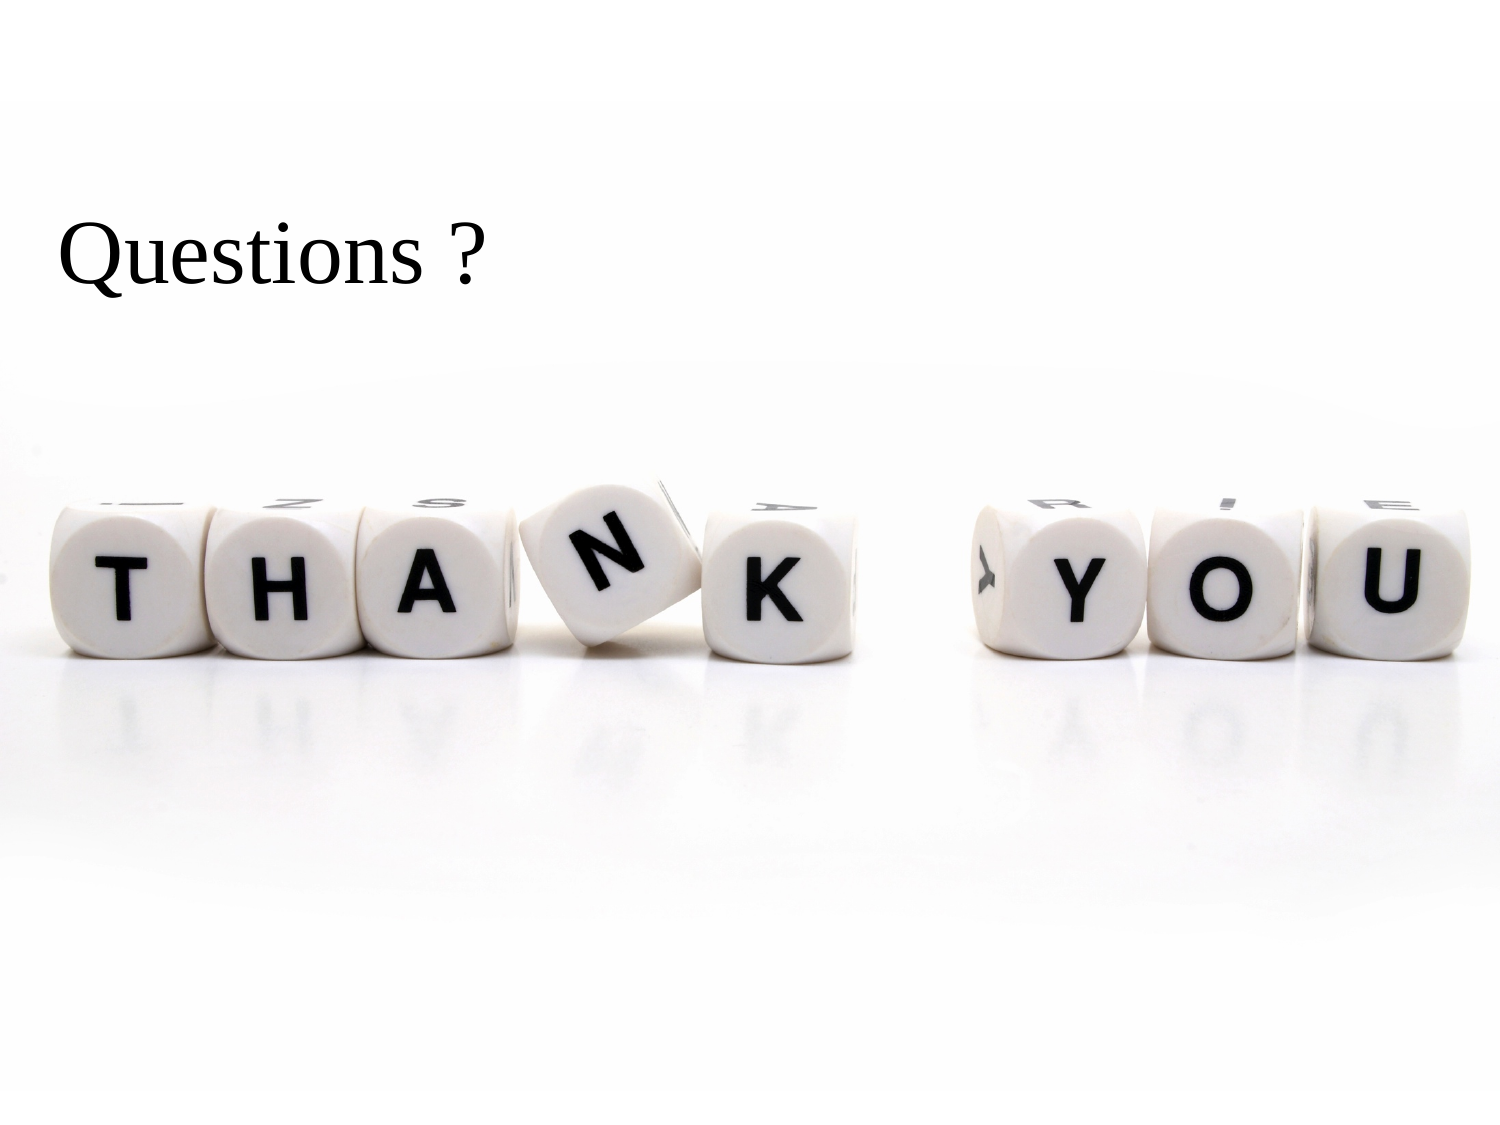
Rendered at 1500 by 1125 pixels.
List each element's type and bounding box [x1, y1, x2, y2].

picture [0, 101, 1500, 1091]
